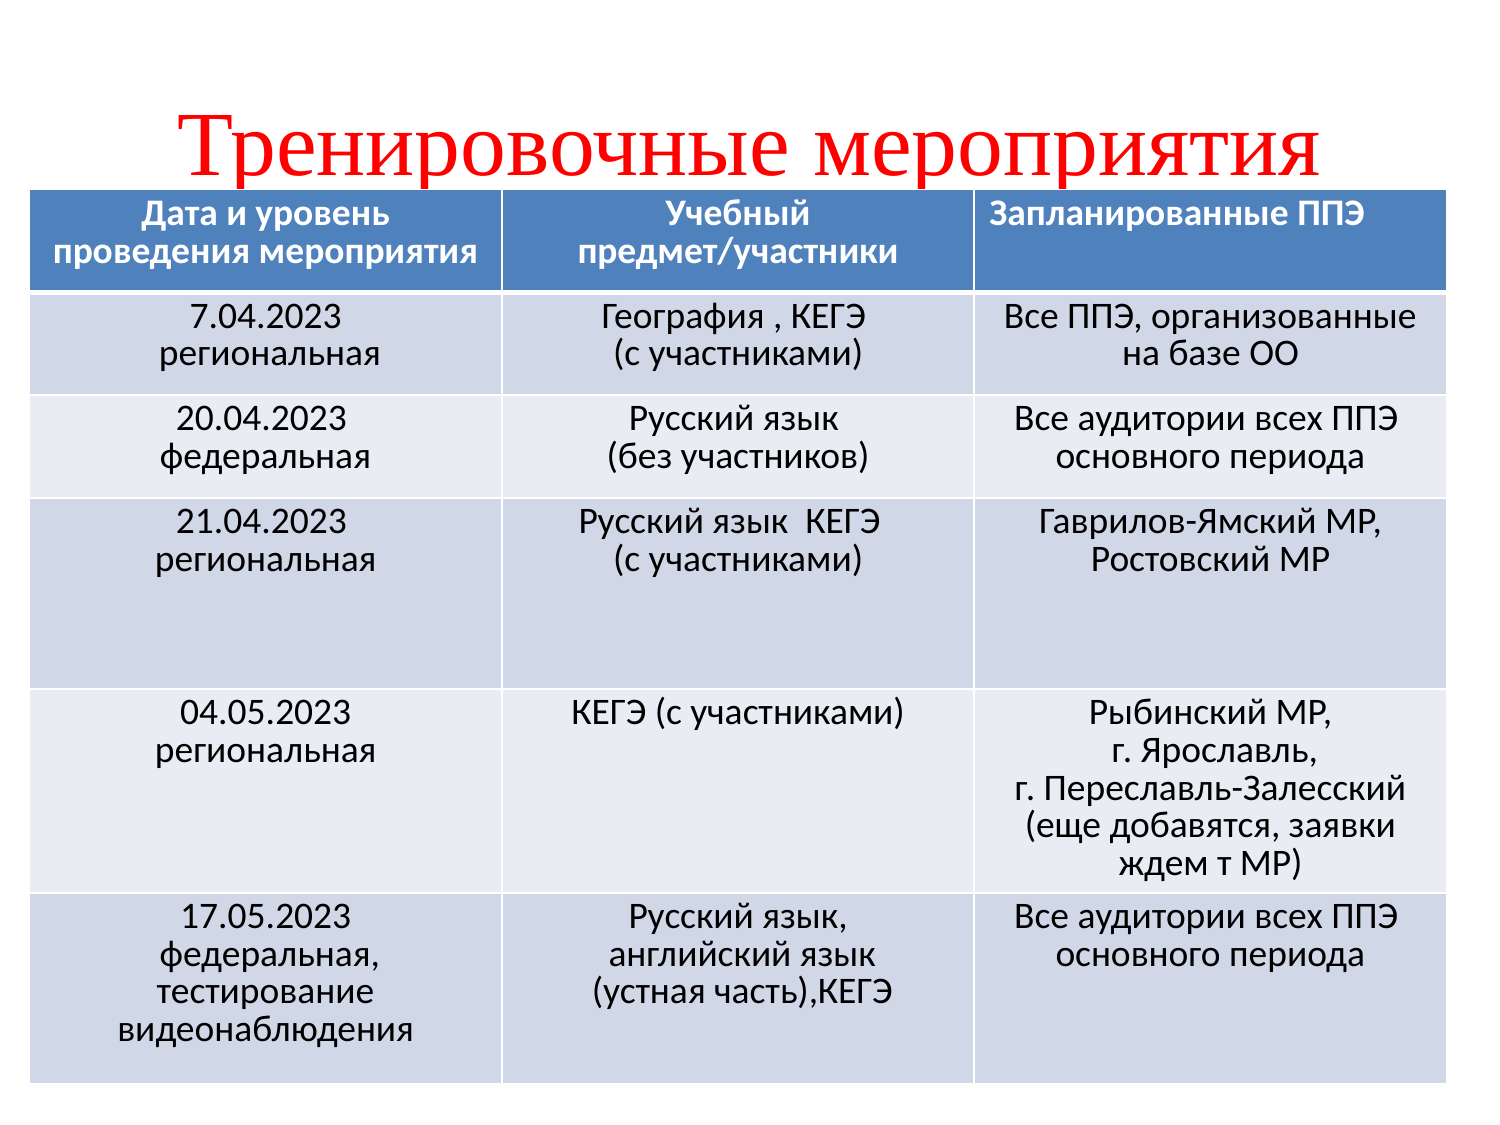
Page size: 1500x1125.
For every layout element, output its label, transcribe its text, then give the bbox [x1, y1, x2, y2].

table_cell Гаврилов-Ямский МР, Ростовский МР [975, 499, 1446, 688]
table_cell 7.04.2023 региональная [30, 295, 501, 394]
table_header Запланированные ППЭ [975, 190, 1446, 290]
table_cell Все аудитории всех ППЭ основного периода [975, 894, 1446, 1083]
table_header Учебный предмет/участники [503, 190, 973, 290]
table_cell 20.04.2023 федеральная [30, 396, 501, 497]
table_cell Все ППЭ, организованные на базе ОО [975, 295, 1446, 394]
title Тренировочные мероприятия [74, 44, 1426, 189]
table_cell Русский язык КЕГЭ (с участниками) [503, 499, 973, 688]
table_cell 21.04.2023 региональная [30, 499, 501, 688]
table_cell 17.05.2023 федеральная, тестирование видеонаблюдения [30, 894, 501, 1083]
table_cell Русский язык (без участников) [503, 396, 973, 497]
table_cell Все аудитории всех ППЭ основного периода [975, 396, 1446, 497]
table_cell Рыбинский МР, г. Ярославль, г. Переславль-Залесский (еще добавятся, заявки ждем т МР) [975, 690, 1446, 892]
table_cell География , КЕГЭ (с участниками) [503, 295, 973, 394]
table_cell 04.05.2023 региональная [30, 690, 501, 892]
table_cell Русский язык, английский язык (устная часть),КЕГЭ [503, 894, 973, 1083]
table_cell КЕГЭ (с участниками) [503, 690, 973, 892]
table_header Дата и уровень проведения мероприятия [30, 190, 501, 290]
